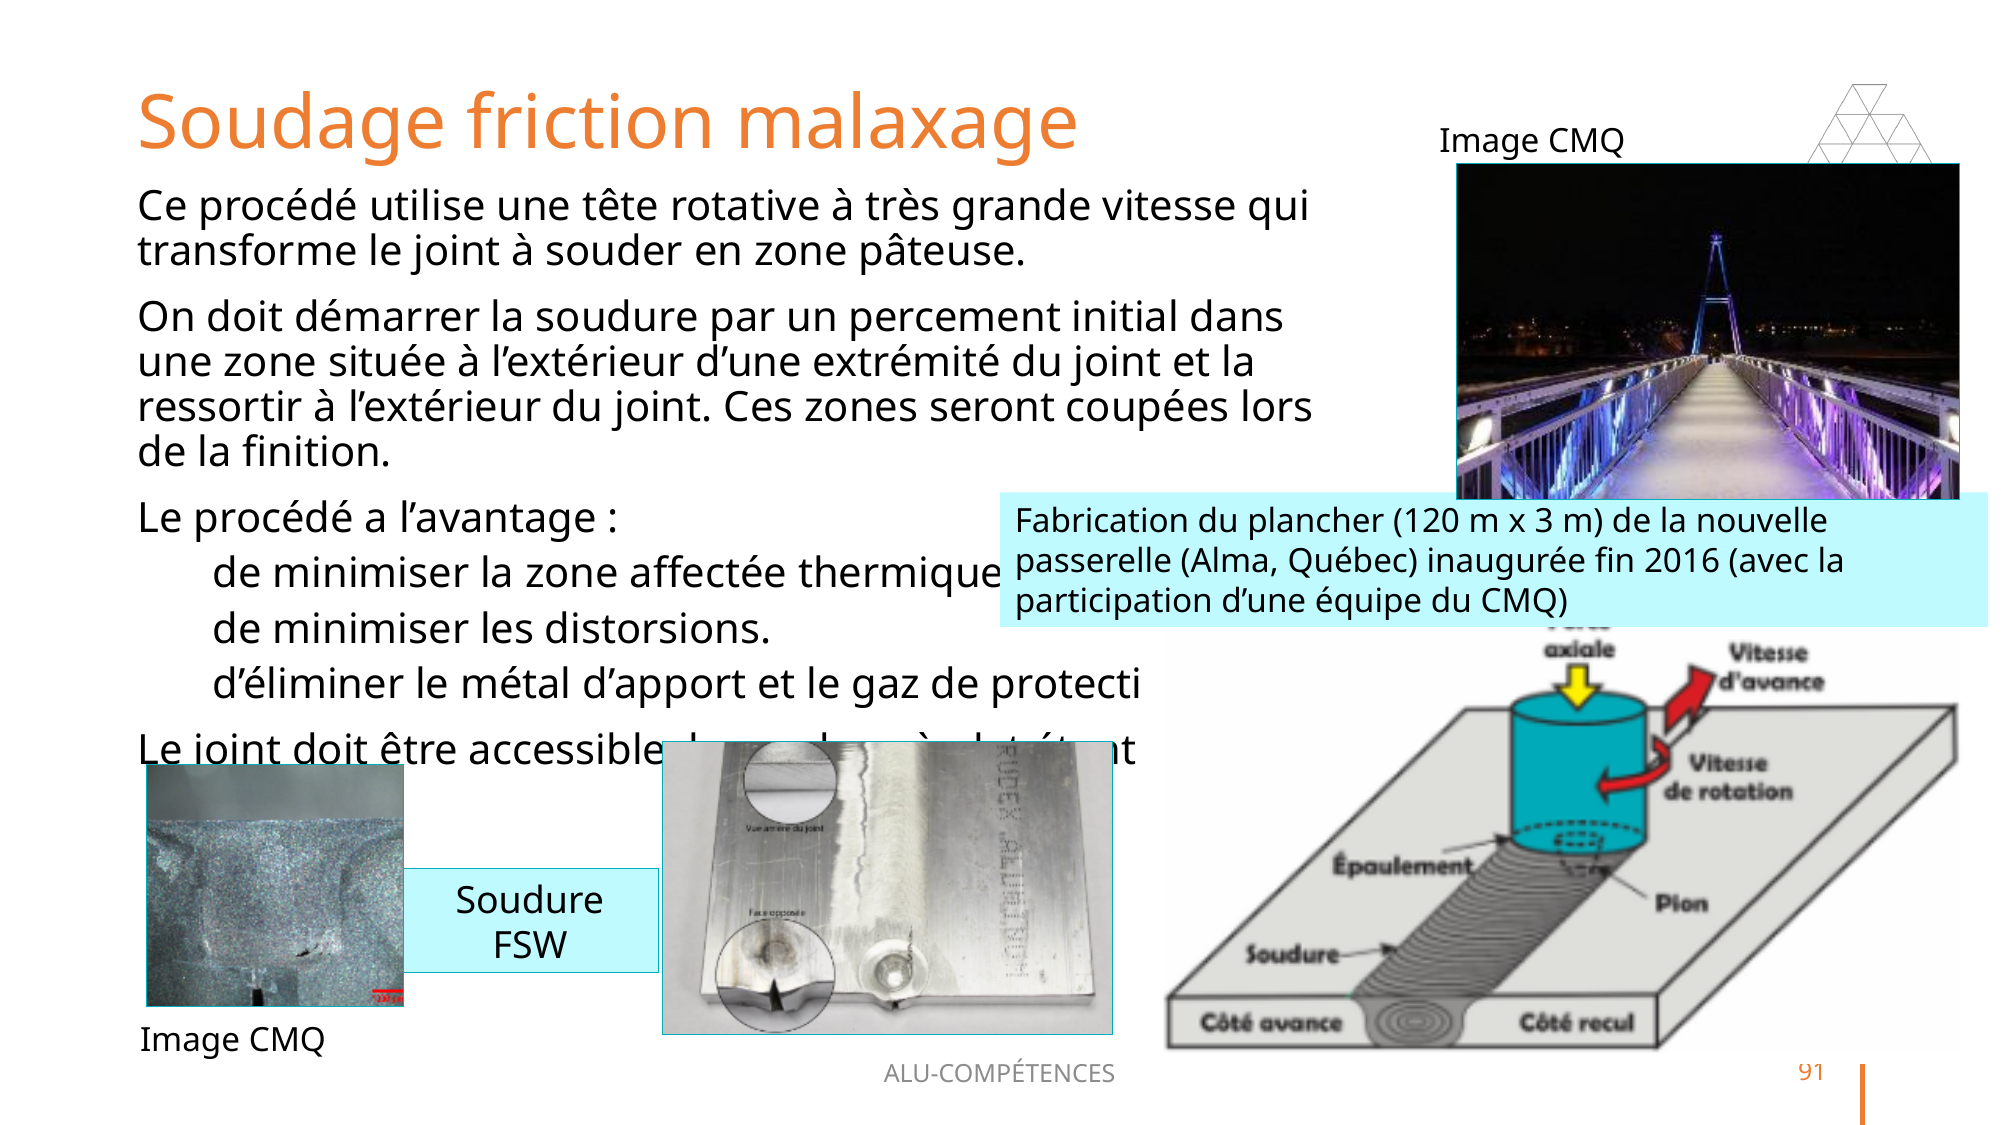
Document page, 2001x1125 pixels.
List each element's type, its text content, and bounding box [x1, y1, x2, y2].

slide_number 91 [1643, 1064, 1842, 1103]
footer ALU-COMPÉTENCES [662, 1042, 1338, 1103]
text_box Image CMQ [1424, 111, 1641, 167]
picture [1456, 163, 1960, 500]
list Ce procédé utilise une tête rotative à très grande vitesse qui transforme le joint à souder en zone pâteuse. On doit démarrer la soudure par un percement initial dans une zone située à l’extérieur d’une extrémité du joint et la ressortir à l’extérieur du joint. Ces zones seront coupées lors de la finition. Le procédé a l’avantage : de minimiser la zone affectée thermiquement. de minimiser les distorsions. d’éliminer le métal d’apport et le gaz de protection. Le joint doit être accessible, le soudage à plat étant idéal. [137, 187, 1363, 917]
text_box Soudure FSW [404, 868, 659, 973]
title Soudage friction malaxage [137, 84, 1749, 187]
text_box Fabrication du plancher (120 m x 3 m) de la nouvelle passerelle (Alma, Québec) inaugurée fin 2016 (avec la participation d’une équipe du CMQ) [999, 492, 1989, 627]
picture [662, 741, 1113, 1035]
picture [146, 764, 404, 1007]
picture [1142, 578, 2000, 1064]
text_box Image CMQ [125, 1010, 341, 1066]
